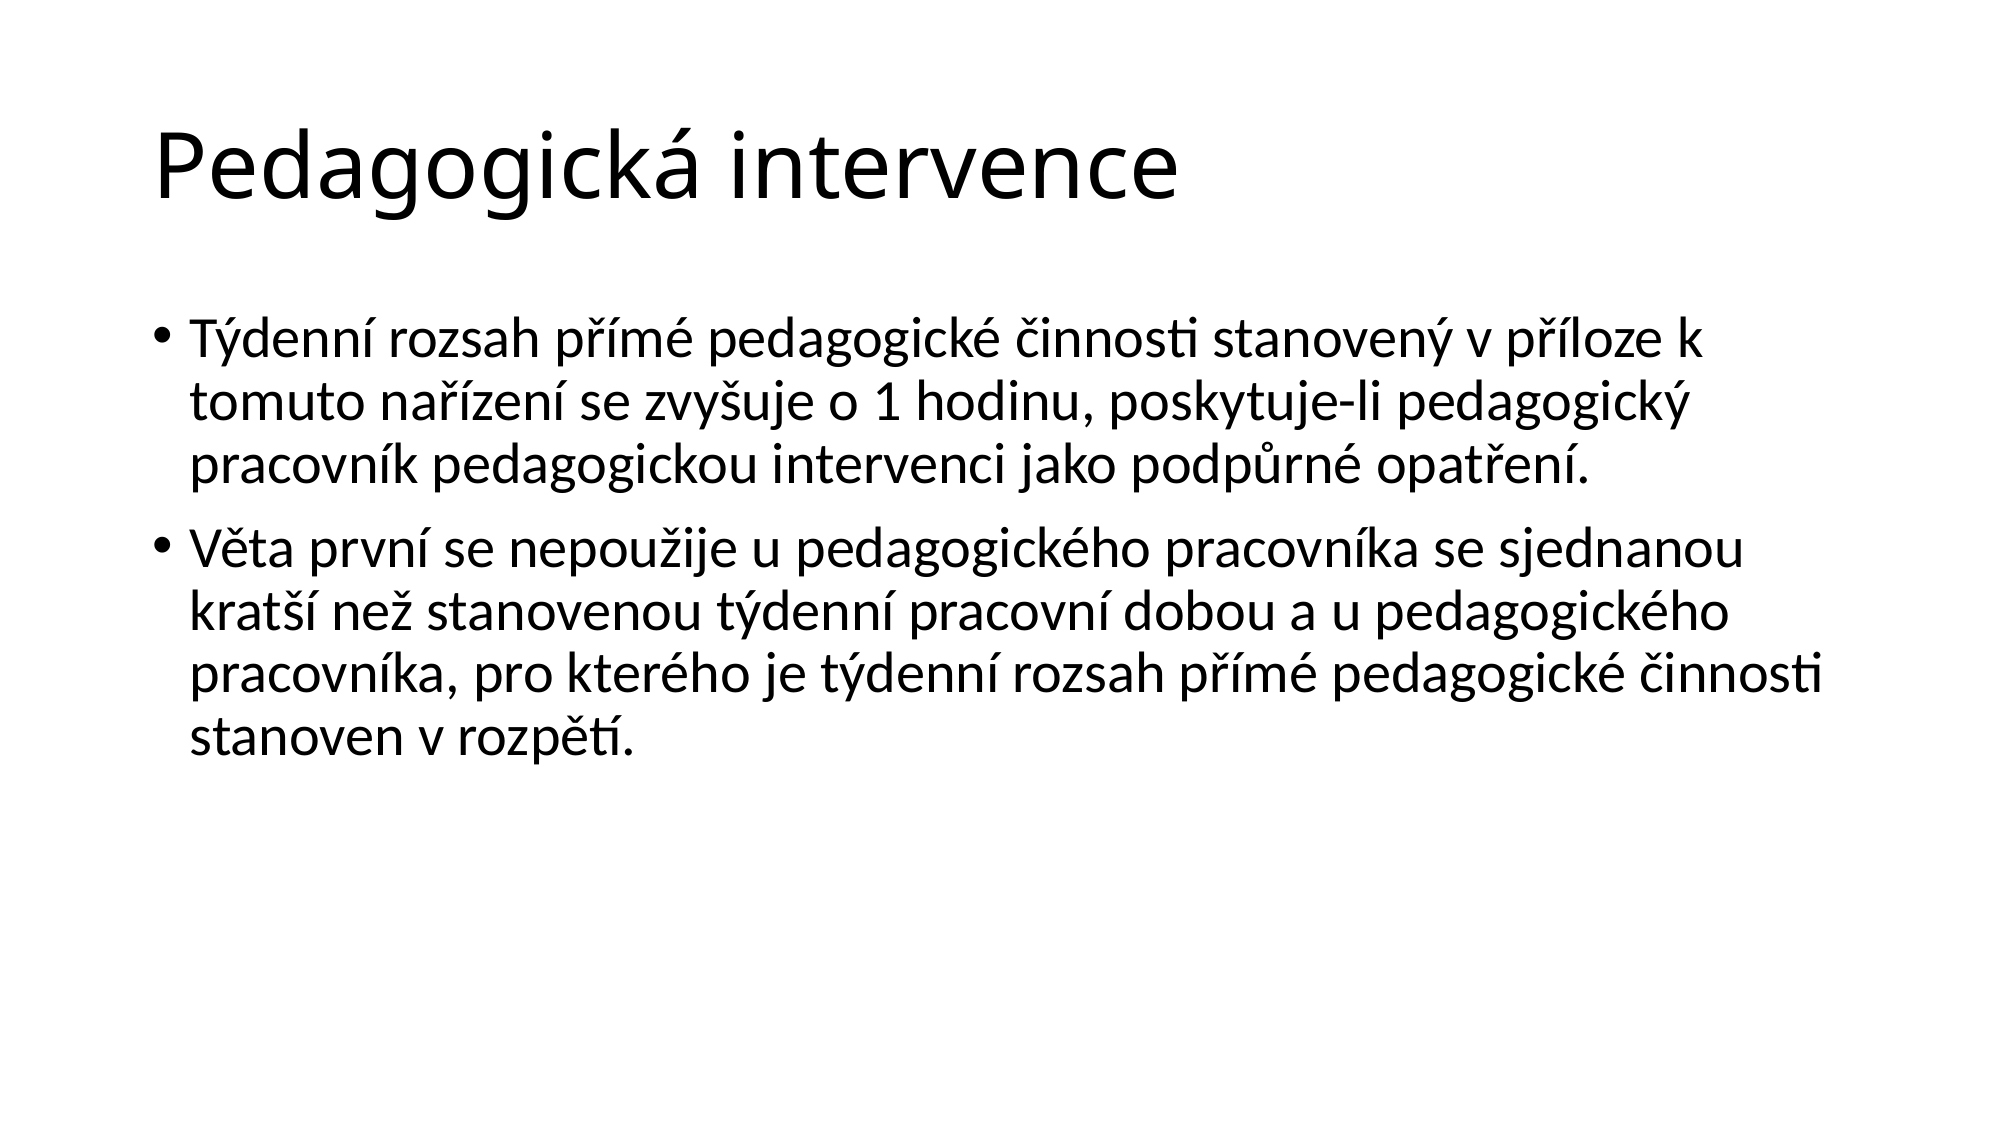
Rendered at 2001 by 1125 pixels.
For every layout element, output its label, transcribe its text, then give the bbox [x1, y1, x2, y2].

title Pedagogická intervence [137, 59, 1863, 278]
list Týdenní rozsah přímé pedagogické činnosti stanovený v příloze k tomuto nařízení se zvyšuje o 1 hodinu, poskytuje-li pedagogický pracovník pedagogickou intervenci jako podpůrné opatření. Věta první se nepoužije u pedagogického pracovníka se sjednanou kratší než stanovenou týdenní pracovní dobou a u pedagogického pracovníka, pro kterého je týdenní rozsah přímé pedagogické činnosti stanoven v rozpětí. [137, 299, 1863, 1014]
